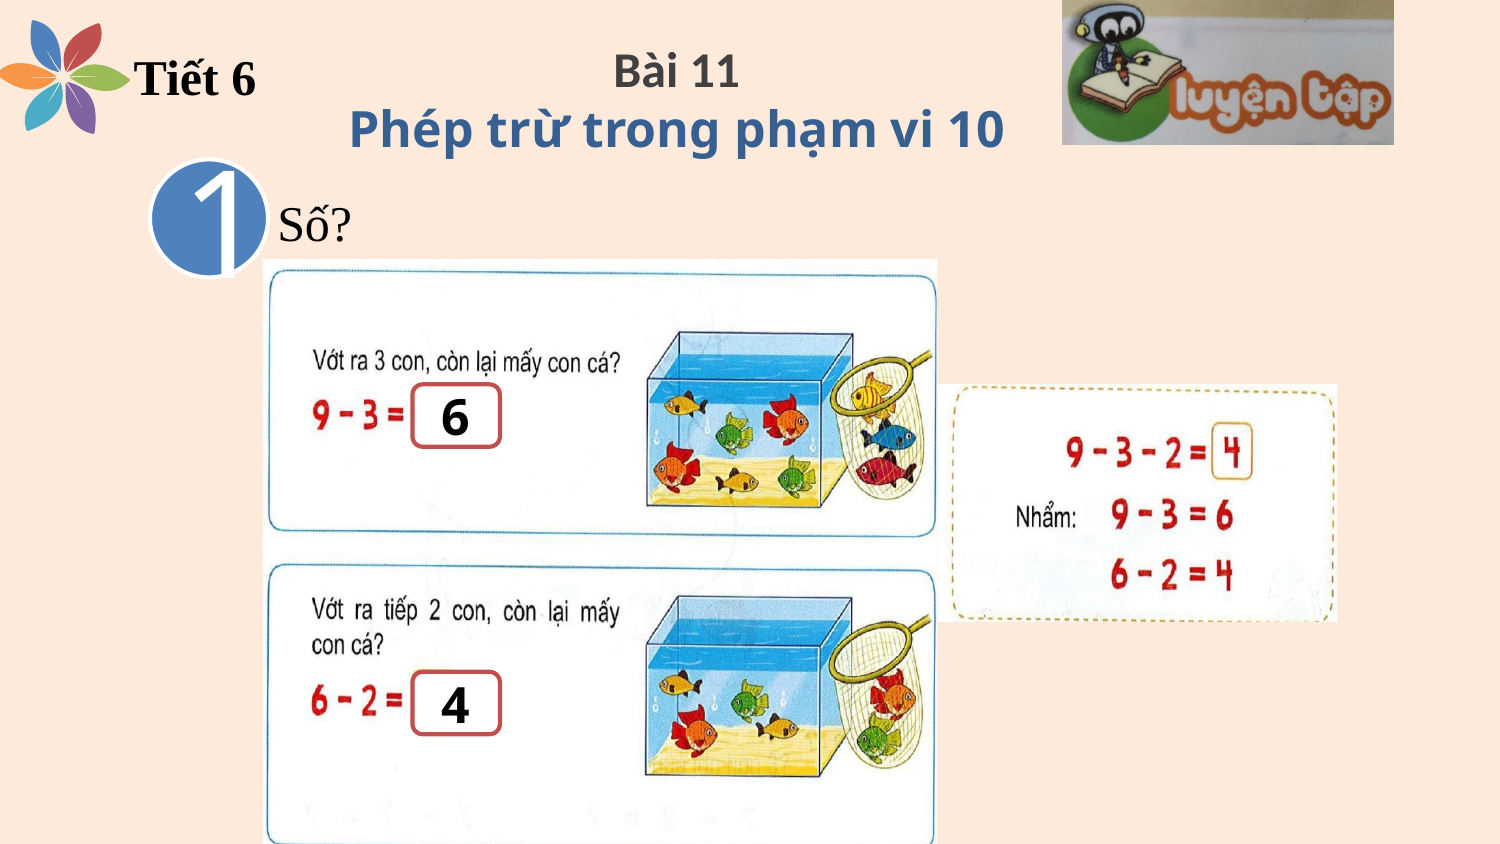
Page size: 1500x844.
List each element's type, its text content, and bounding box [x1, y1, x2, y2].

text_box 1 [147, 157, 262, 280]
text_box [0, 19, 432, 135]
picture [1062, 0, 1394, 145]
picture [262, 259, 1338, 844]
text_box Bài 11 Phép trừ trong phạm vi 10 [224, 0, 1129, 165]
text_box Số? [262, 184, 1500, 260]
